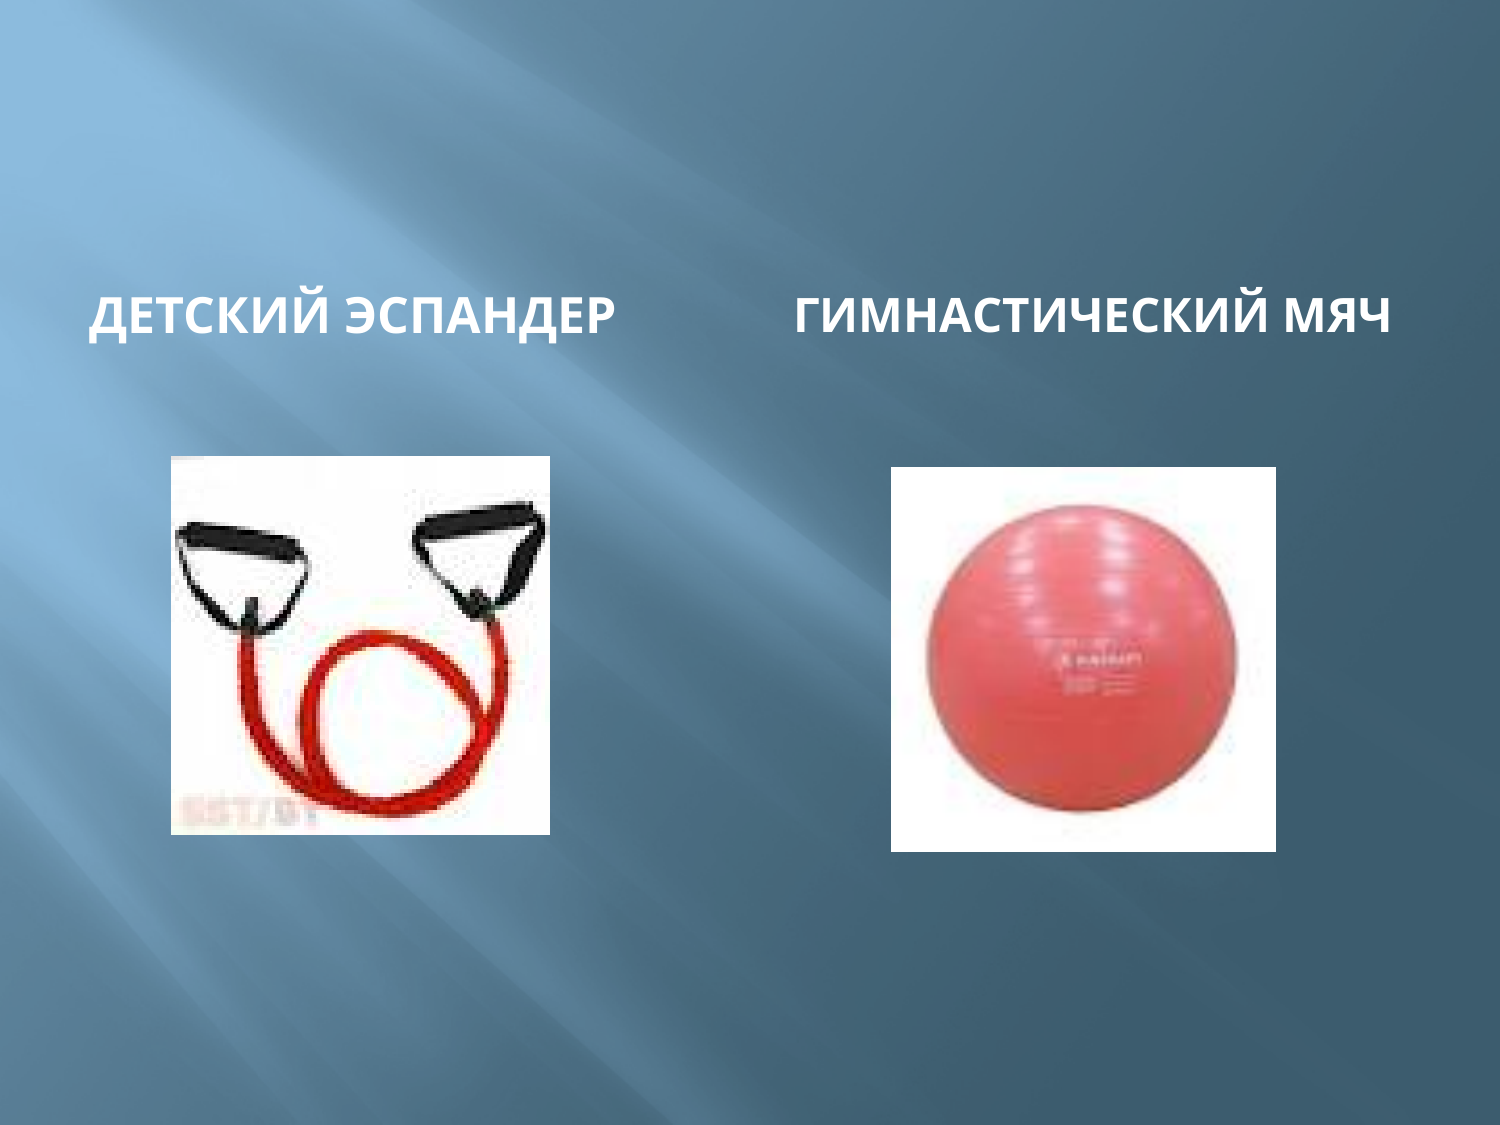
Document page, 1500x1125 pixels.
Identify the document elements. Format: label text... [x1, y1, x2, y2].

list Детский эспандер [75, 251, 738, 375]
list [891, 467, 1276, 853]
list Гимнастический мяч [761, 251, 1425, 375]
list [170, 455, 550, 835]
